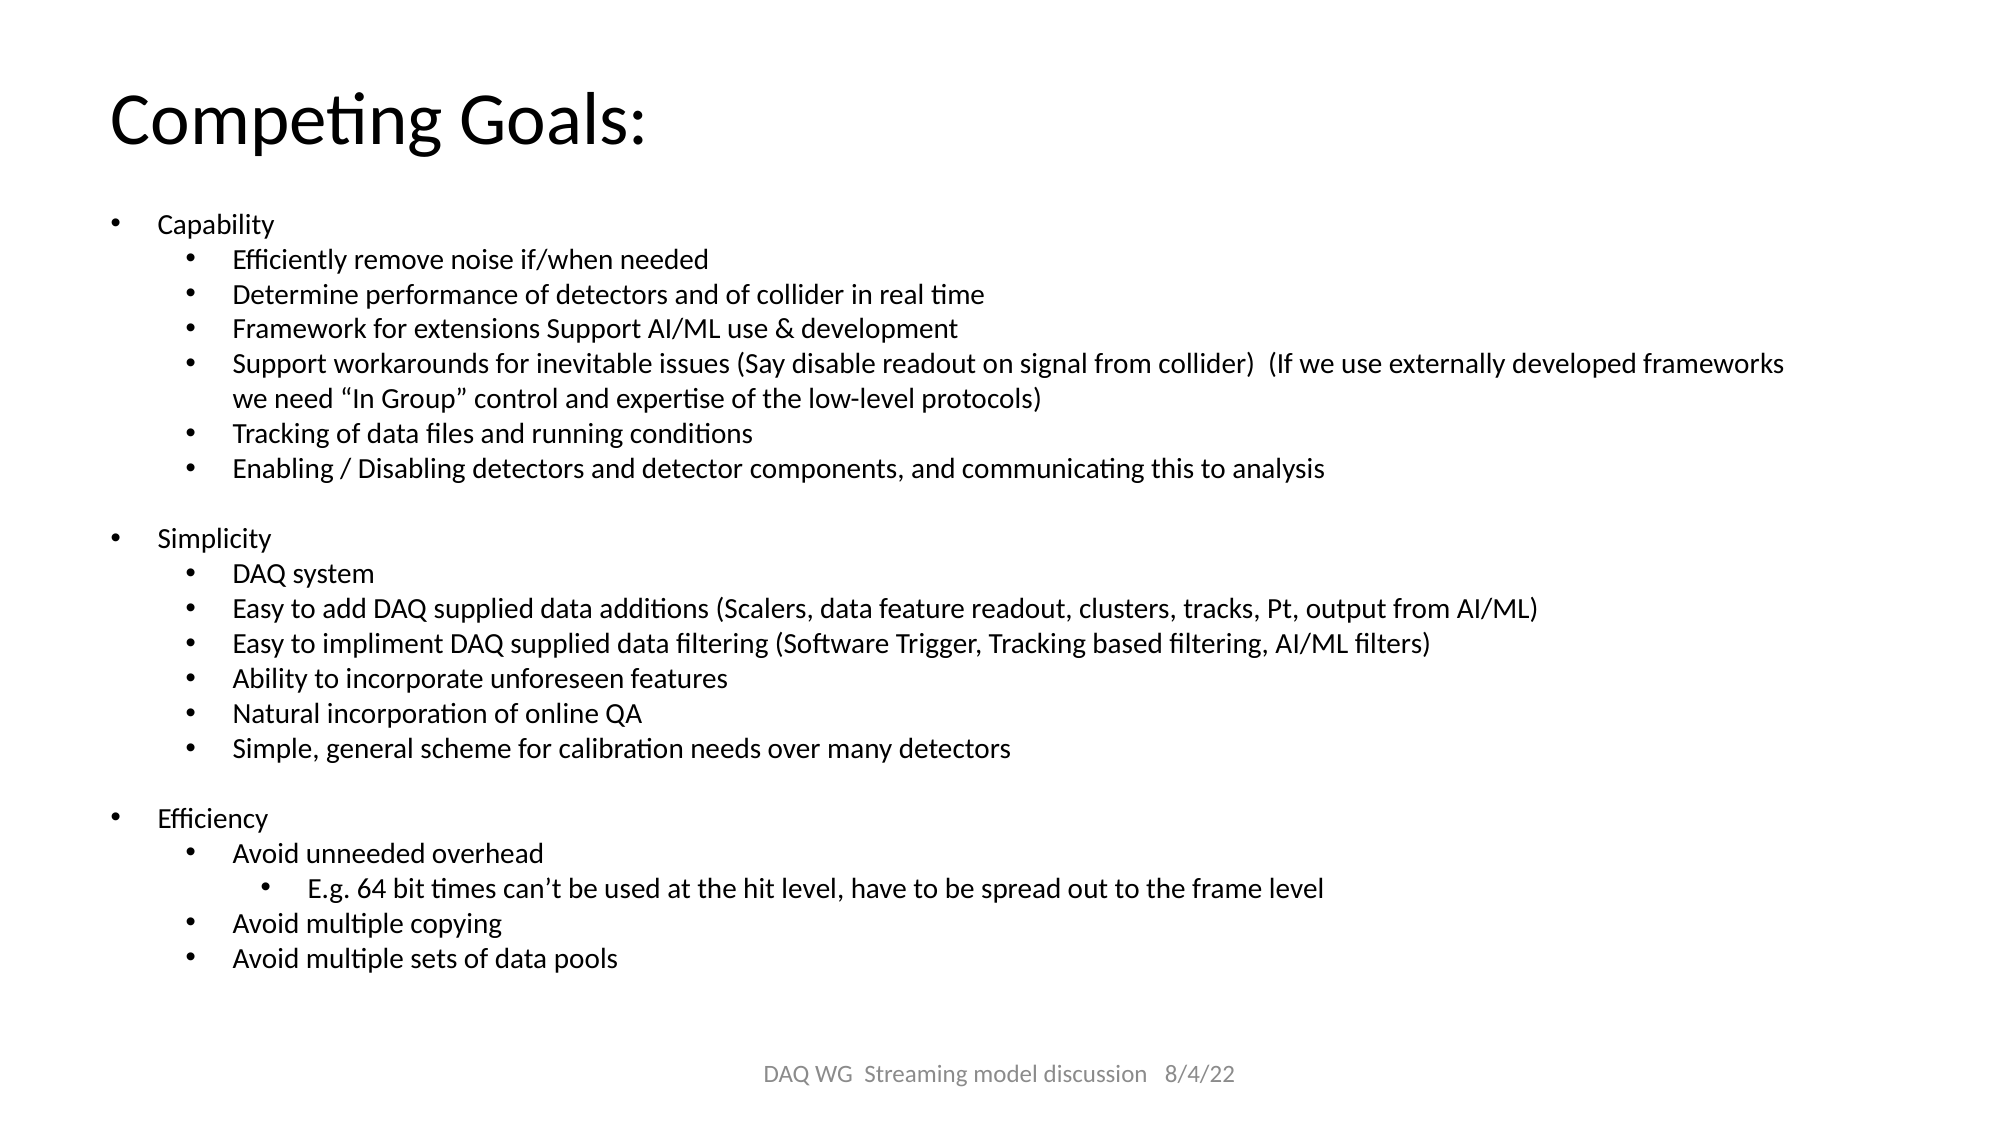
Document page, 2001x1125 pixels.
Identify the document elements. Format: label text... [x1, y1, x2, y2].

footer DAQ WG Streaming model discussion 8/4/22 [662, 1042, 1338, 1103]
text_box Competing Goals: Capability Efficiently remove noise if/when needed Determine performance of detectors and of collider in real time Framework for extensions Support AI/ML use & development Support workarounds for inevitable issues (Say disable readout on signal from collider) (If we use externally developed frameworks we need “In Group” control and expertise of the low-level protocols) Tracking of data files and running conditions Enabling / Disabling detectors and detector components, and communicating this to analysis Simplicity DAQ system Easy to add DAQ supplied data additions (Scalers, data feature readout, clusters, tracks, Pt, output from AI/ML) Easy to impliment DAQ supplied data filtering (Software Trigger, Tracking based filtering, AI/ML filters) Ability to incorporate unforeseen features Natural incorporation of online QA Simple, general scheme for calibration needs over many detectors Efficiency Avoid unneeded overhead E.g. 64 bit times can’t be used at the hit level, have to be spread out to the frame level Avoid multiple copying Avoid multiple sets of data pools [95, 62, 1827, 1017]
